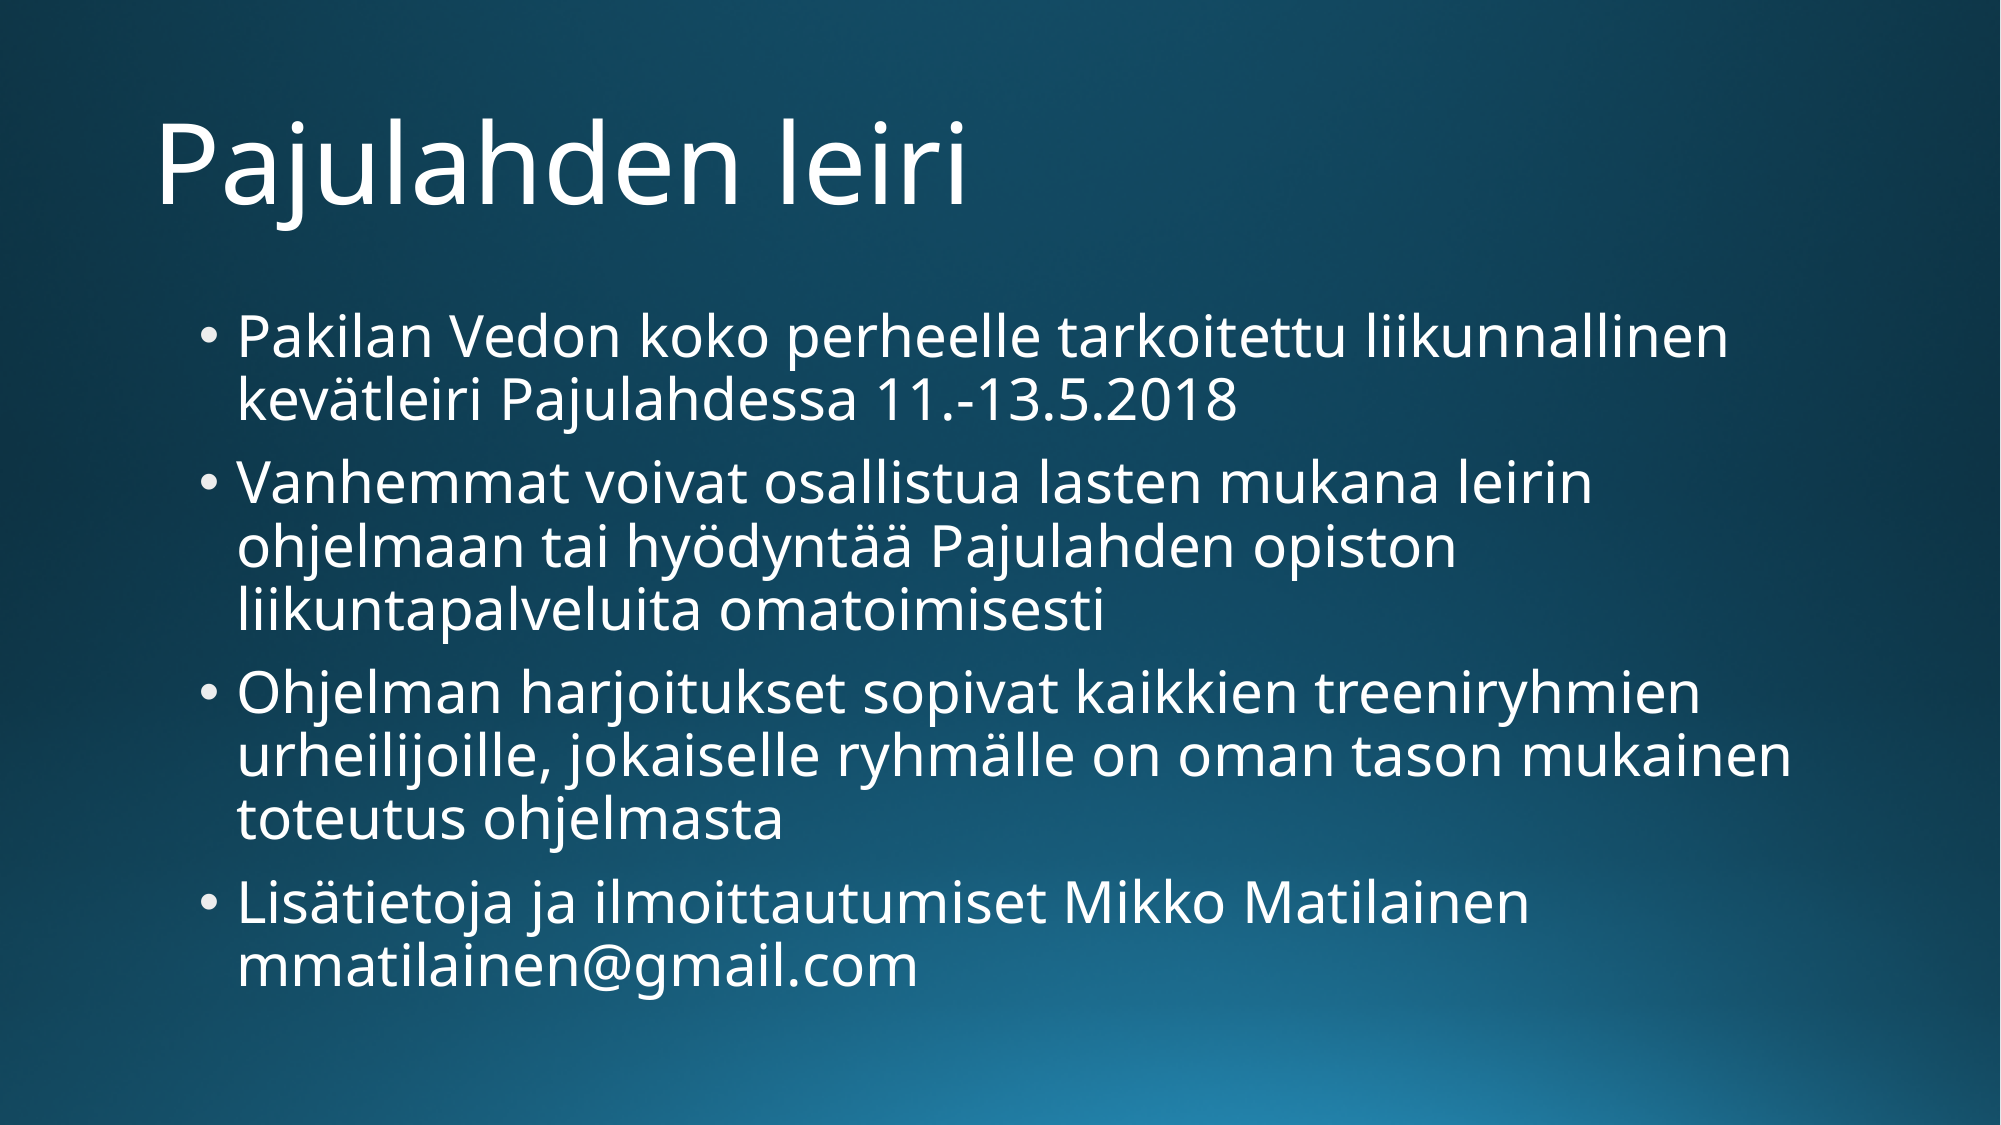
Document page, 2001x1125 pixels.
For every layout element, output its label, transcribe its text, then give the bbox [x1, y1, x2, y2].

list Pakilan Vedon koko perheelle tarkoitettu liikunnallinen kevätleiri Pajulahdessa 11.-13.5.2018 Vanhemmat voivat osallistua lasten mukana leirin ohjelmaan tai hyödyntää Pajulahden opiston liikuntapalveluita omatoimisesti Ohjelman harjoitukset sopivat kaikkien treeniryhmien urheilijoille, jokaiselle ryhmälle on oman tason mukainen toteutus ohjelmasta Lisätietoja ja ilmoittautumiset Mikko Matilainen mmatilainen@gmail.com [183, 299, 1863, 1014]
title Pajulahden leiri [137, 59, 1863, 278]
picture [0, 0, 2001, 1125]
